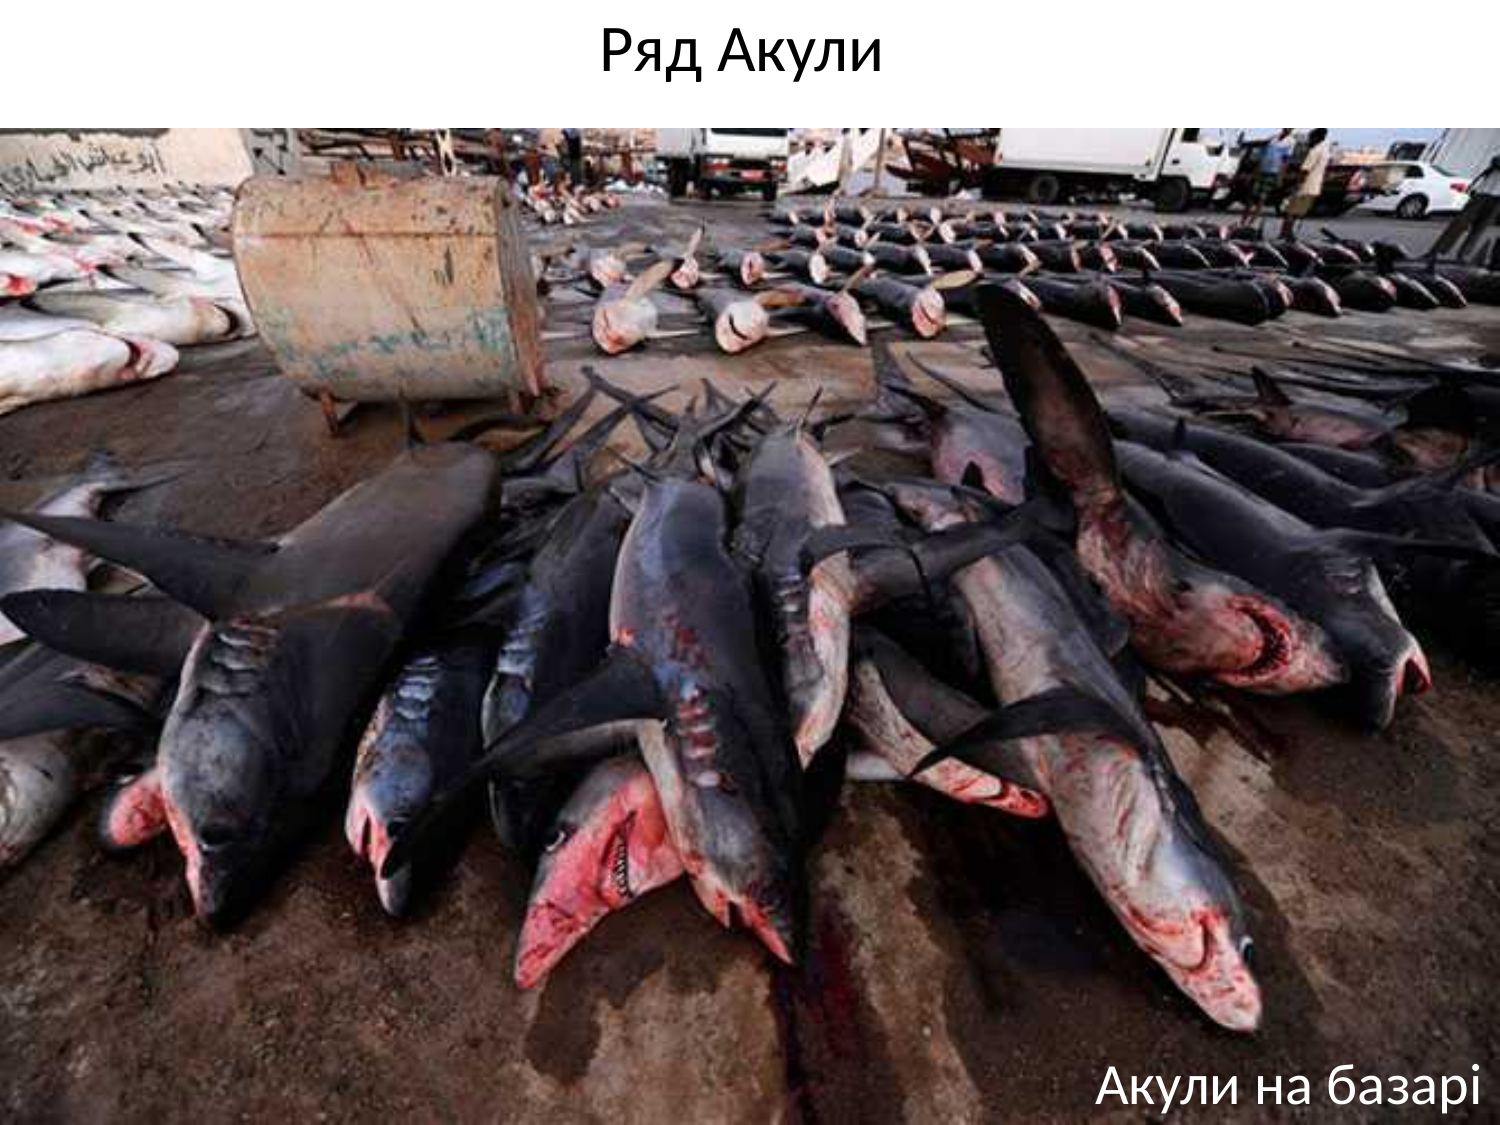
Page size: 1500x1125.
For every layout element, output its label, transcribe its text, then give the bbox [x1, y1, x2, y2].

picture [0, 128, 1500, 1125]
title Ряд Акули [75, 0, 1425, 90]
